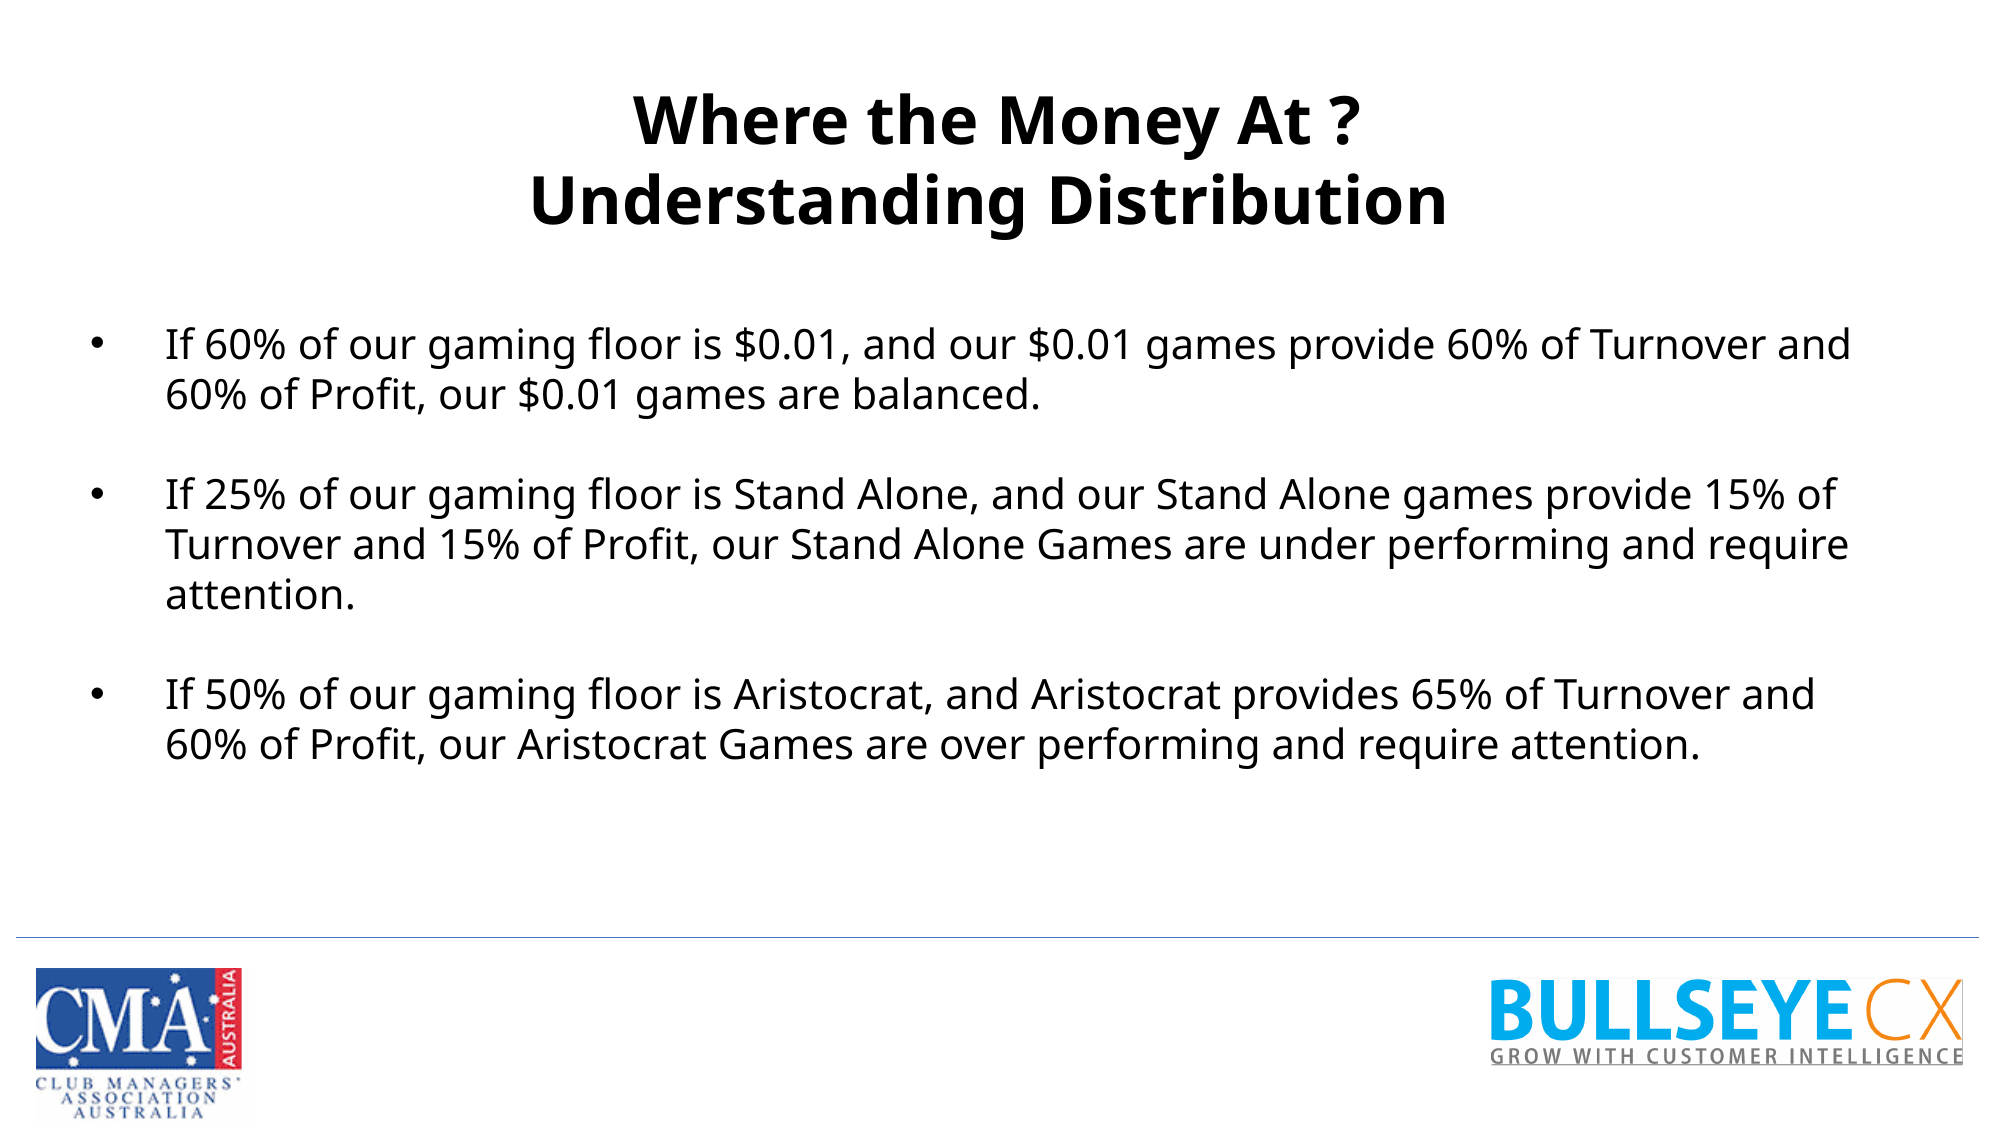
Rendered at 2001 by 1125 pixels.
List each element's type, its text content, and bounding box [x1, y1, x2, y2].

picture [1505, 990, 1517, 1004]
picture [1491, 976, 1963, 1070]
picture [1505, 1014, 1518, 1030]
text_box Where the Money At ? Understanding Distribution If 60% of our gaming floor is $0.01, and our $0.01 games provide 60% of Turnover and 60% of Profit, our $0.01 games are balanced. If 25% of our gaming floor is Stand Alone, and our Stand Alone games provide 15% of Turnover and 15% of Profit, our Stand Alone Games are under performing and require attention. If 50% of our gaming floor is Aristocrat, and Aristocrat provides 65% of Turnover and 60% of Profit, our Aristocrat Games are over performing and require attention. [75, 70, 1920, 836]
picture [36, 968, 253, 1125]
